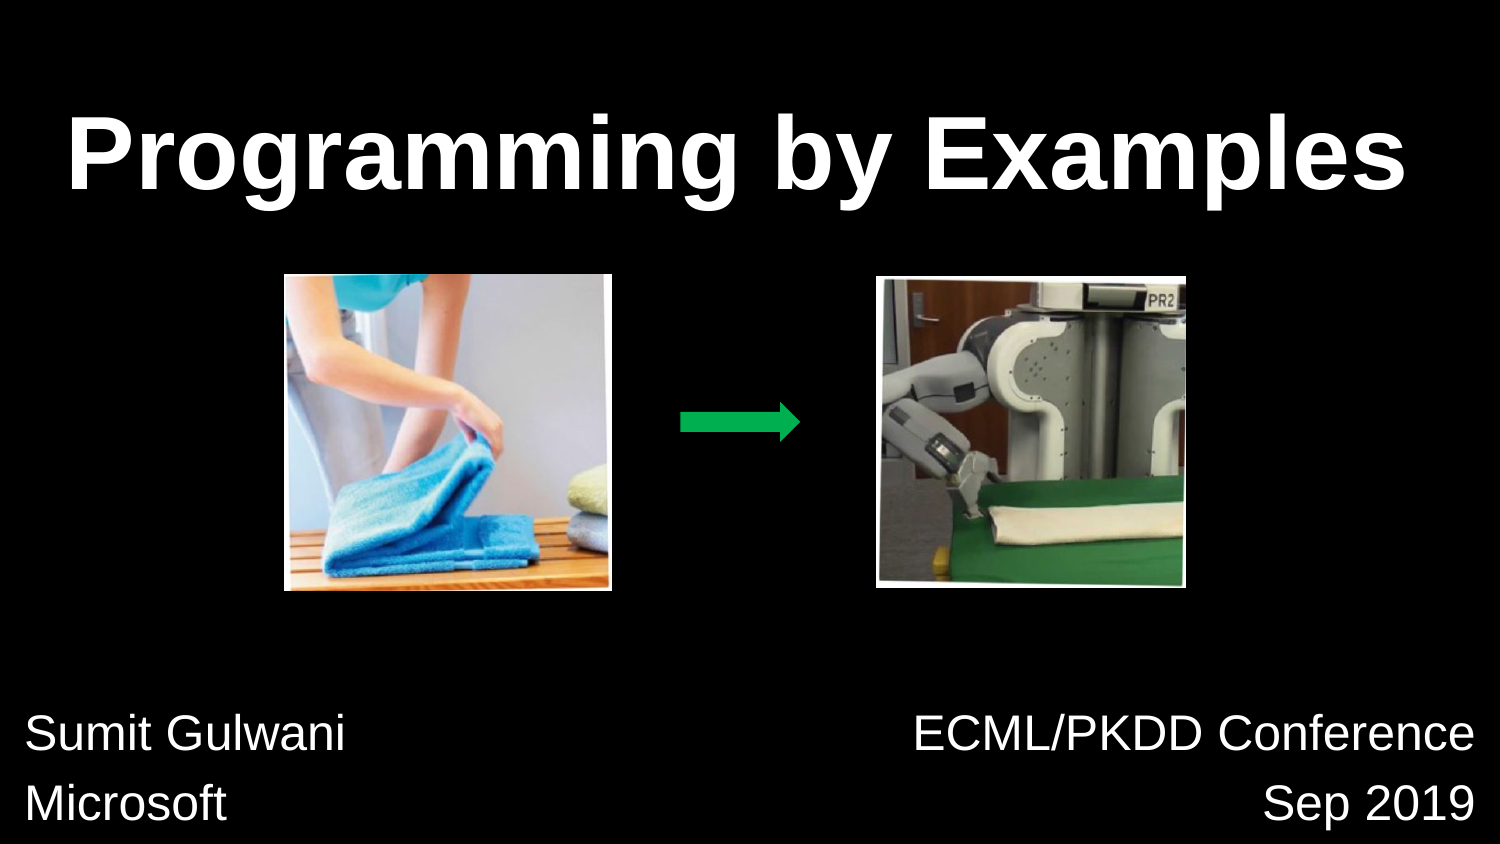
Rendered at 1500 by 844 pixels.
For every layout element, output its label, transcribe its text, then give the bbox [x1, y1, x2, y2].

text_box Programming by Examples [50, 60, 1460, 234]
subtitle Sumit Gulwani Microsoft [9, 665, 388, 839]
text_box [680, 401, 801, 442]
picture [875, 276, 1186, 588]
text_box ECML/PKDD Conference Sep 2019 [894, 665, 1491, 839]
picture [284, 273, 612, 591]
